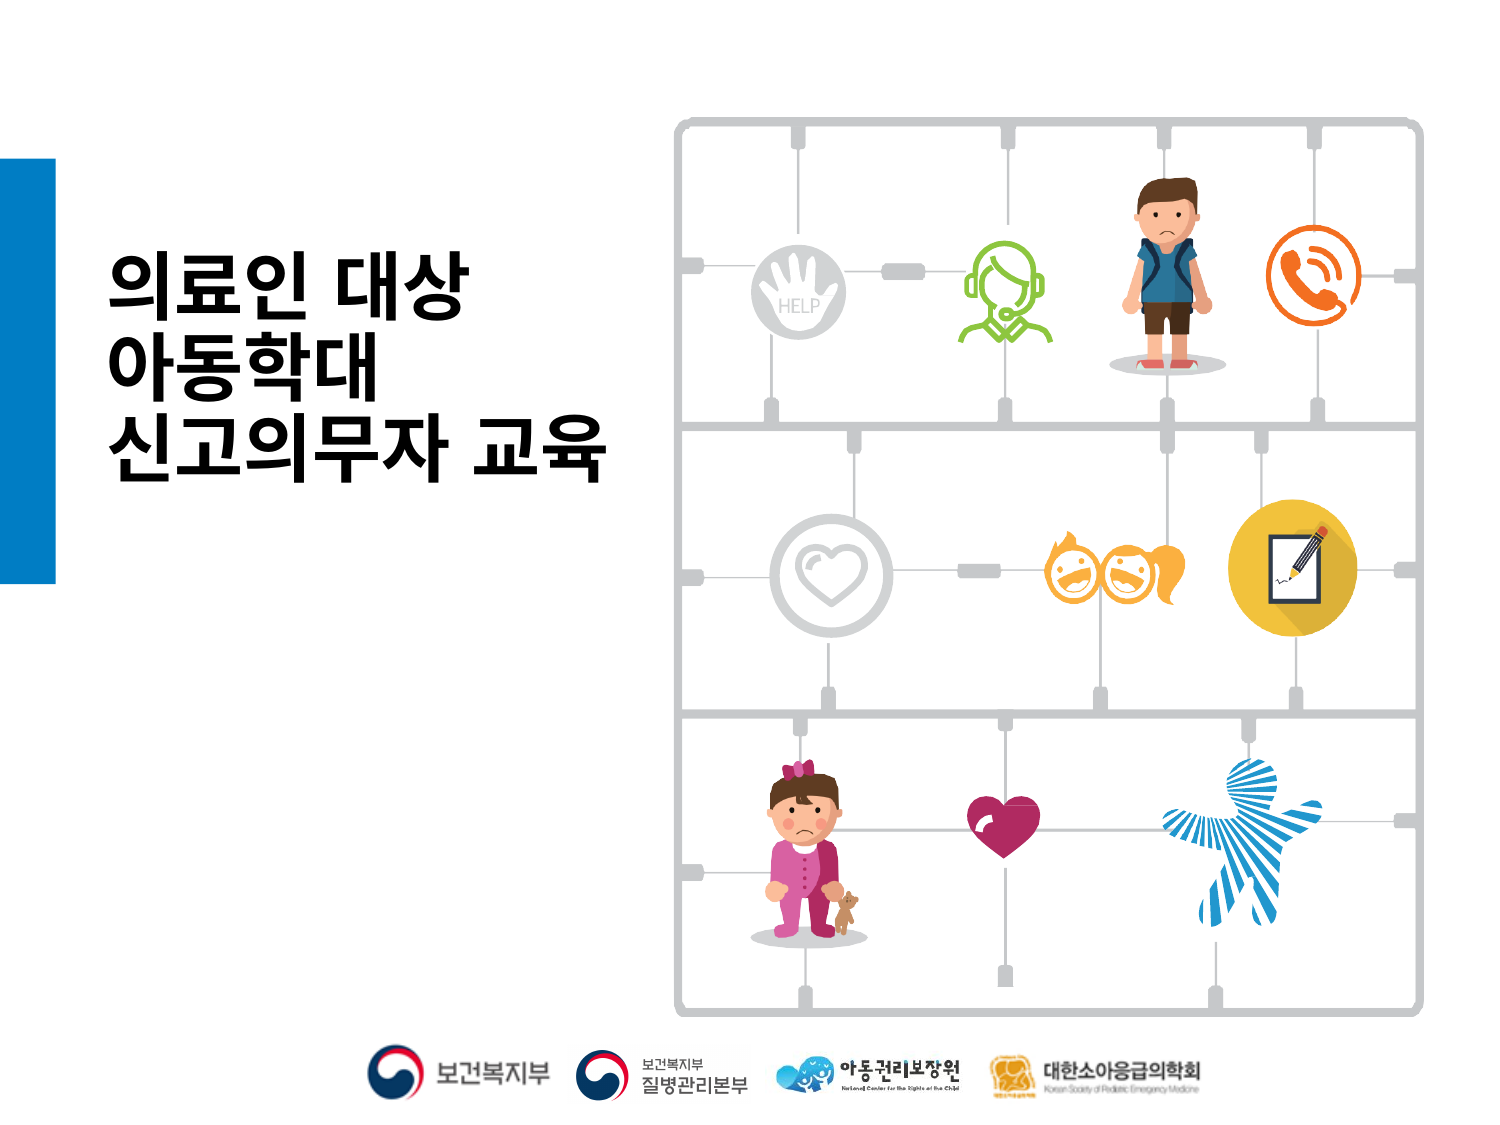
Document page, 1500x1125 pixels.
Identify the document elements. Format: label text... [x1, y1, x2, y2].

text_box [1224, 818, 1279, 899]
text_box [1252, 759, 1266, 769]
text_box [1230, 797, 1271, 811]
text_box [1016, 284, 1025, 306]
text_box [1009, 295, 1034, 315]
text_box [1237, 808, 1294, 843]
text_box [1220, 863, 1235, 914]
text_box [964, 273, 978, 298]
text_box [751, 244, 847, 340]
text_box [758, 252, 838, 332]
text_box [992, 256, 1030, 285]
text_box [1199, 816, 1213, 849]
text_box [981, 266, 997, 308]
text_box [1226, 775, 1239, 781]
text_box [1229, 818, 1280, 874]
text_box [1281, 809, 1322, 824]
text_box [997, 709, 1014, 803]
text_box [1228, 758, 1252, 775]
text_box [1235, 814, 1283, 855]
text_box [1234, 801, 1309, 834]
text_box [1001, 310, 1012, 319]
text_box [960, 325, 984, 343]
text_box [978, 818, 993, 832]
text_box [748, 242, 849, 343]
text_box [1228, 793, 1275, 802]
text_box [1210, 817, 1222, 851]
text_box [0, 158, 56, 585]
text_box [1026, 325, 1051, 343]
text_box [1227, 785, 1277, 792]
text_box [1005, 318, 1027, 341]
text_box [1198, 899, 1204, 925]
text_box [997, 867, 1014, 987]
picture [567, 1044, 751, 1104]
text_box [779, 298, 820, 313]
text_box [1252, 903, 1262, 926]
text_box [1226, 774, 1277, 789]
picture [765, 1037, 1214, 1110]
text_box [774, 518, 889, 633]
picture [673, 117, 1424, 1017]
text_box [1209, 878, 1222, 927]
title 의료인 대상 아동학대 신고의무자 교육 [106, 247, 622, 493]
text_box [1033, 275, 1042, 295]
text_box [1162, 809, 1202, 844]
picture [354, 1041, 554, 1106]
text_box [1214, 818, 1245, 894]
text_box [984, 318, 1005, 341]
text_box [975, 243, 1034, 283]
text_box [967, 796, 1041, 859]
text_box [1218, 818, 1277, 924]
text_box [1300, 800, 1323, 809]
text_box [1226, 765, 1274, 785]
